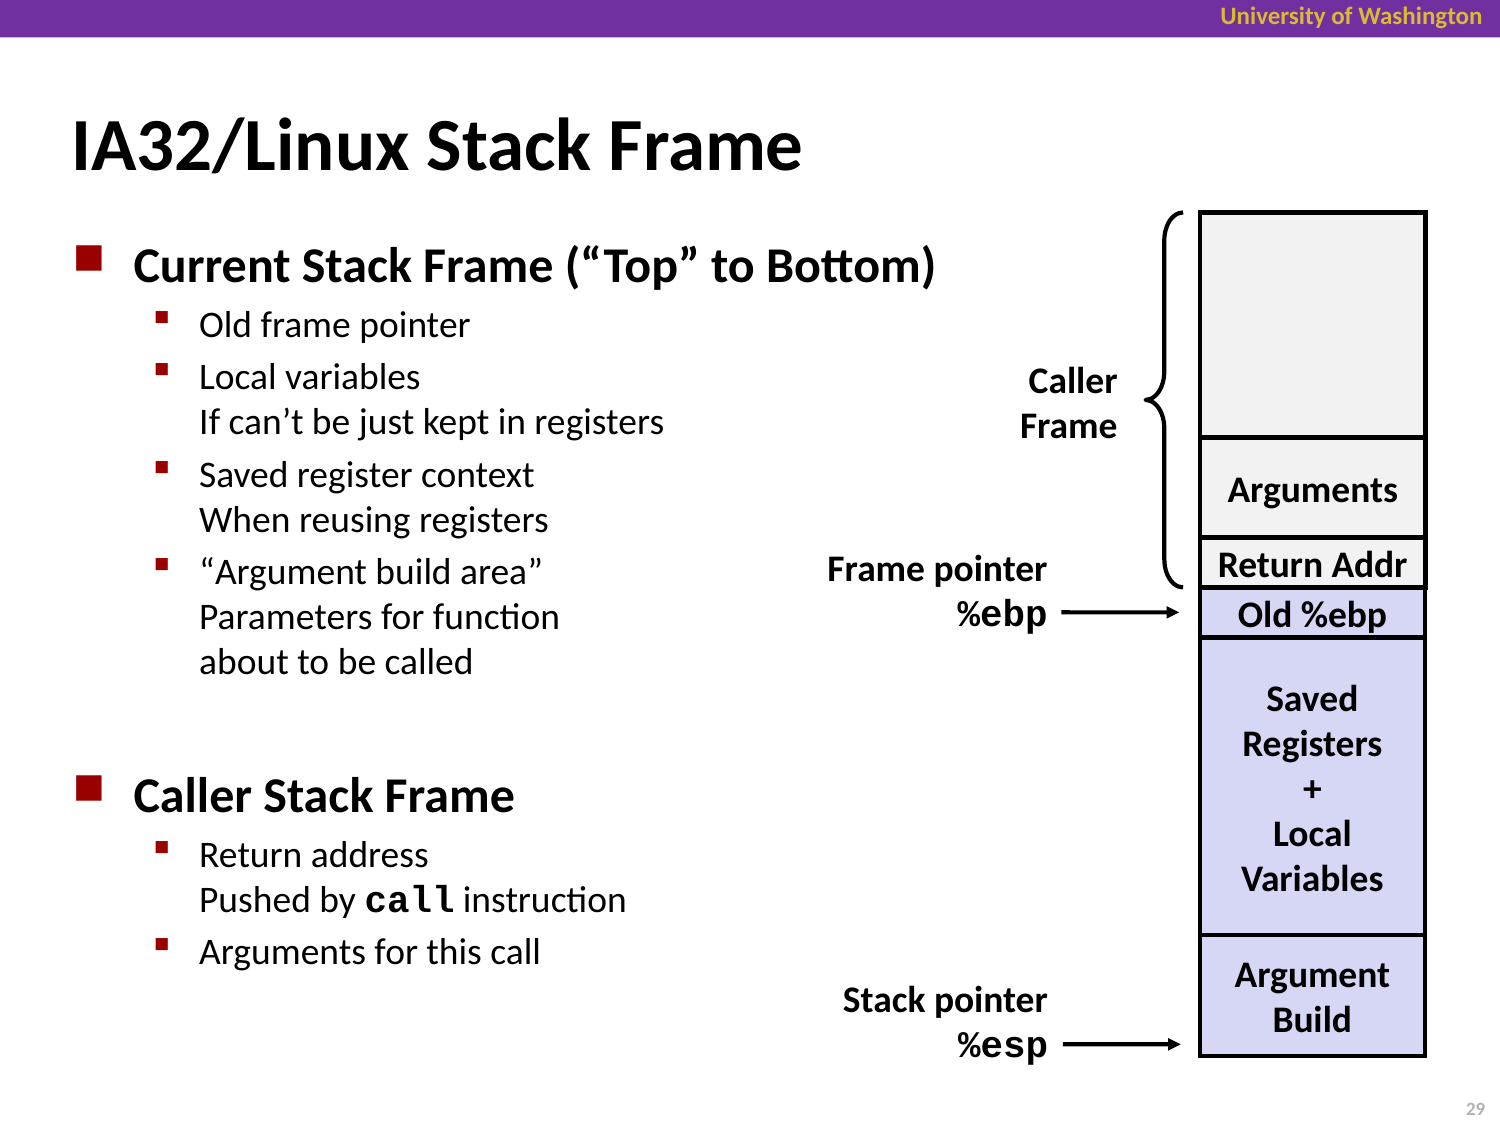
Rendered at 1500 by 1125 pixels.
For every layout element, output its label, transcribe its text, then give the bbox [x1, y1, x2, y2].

text_box Caller Frame [1005, 348, 1133, 454]
text_box Stack pointer %esp [820, 967, 1063, 1072]
text_box [1063, 1038, 1181, 1051]
text_box [1145, 212, 1184, 588]
text_box Arguments [1199, 437, 1426, 538]
text_box [1063, 606, 1180, 619]
slide_number 29 [1400, 1077, 1500, 1125]
text_box Return Addr [1199, 538, 1426, 588]
list Current Stack Frame (“Top” to Bottom) Old frame pointer Local variables If can’t be just kept in registers Saved register context When reusing registers “Argument build area” Parameters for function about to be called Caller Stack Frame Return address Pushed by call instruction Arguments for this call [62, 224, 976, 1048]
text_box Old %ebp [1199, 587, 1425, 638]
text_box Frame pointer %ebp [807, 536, 1063, 641]
text_box Argument Build [1199, 935, 1425, 1056]
title IA32/Linux Stack Frame [56, 93, 1163, 188]
text_box [1199, 212, 1426, 437]
text_box Saved Registers + Local Variables [1199, 638, 1425, 935]
